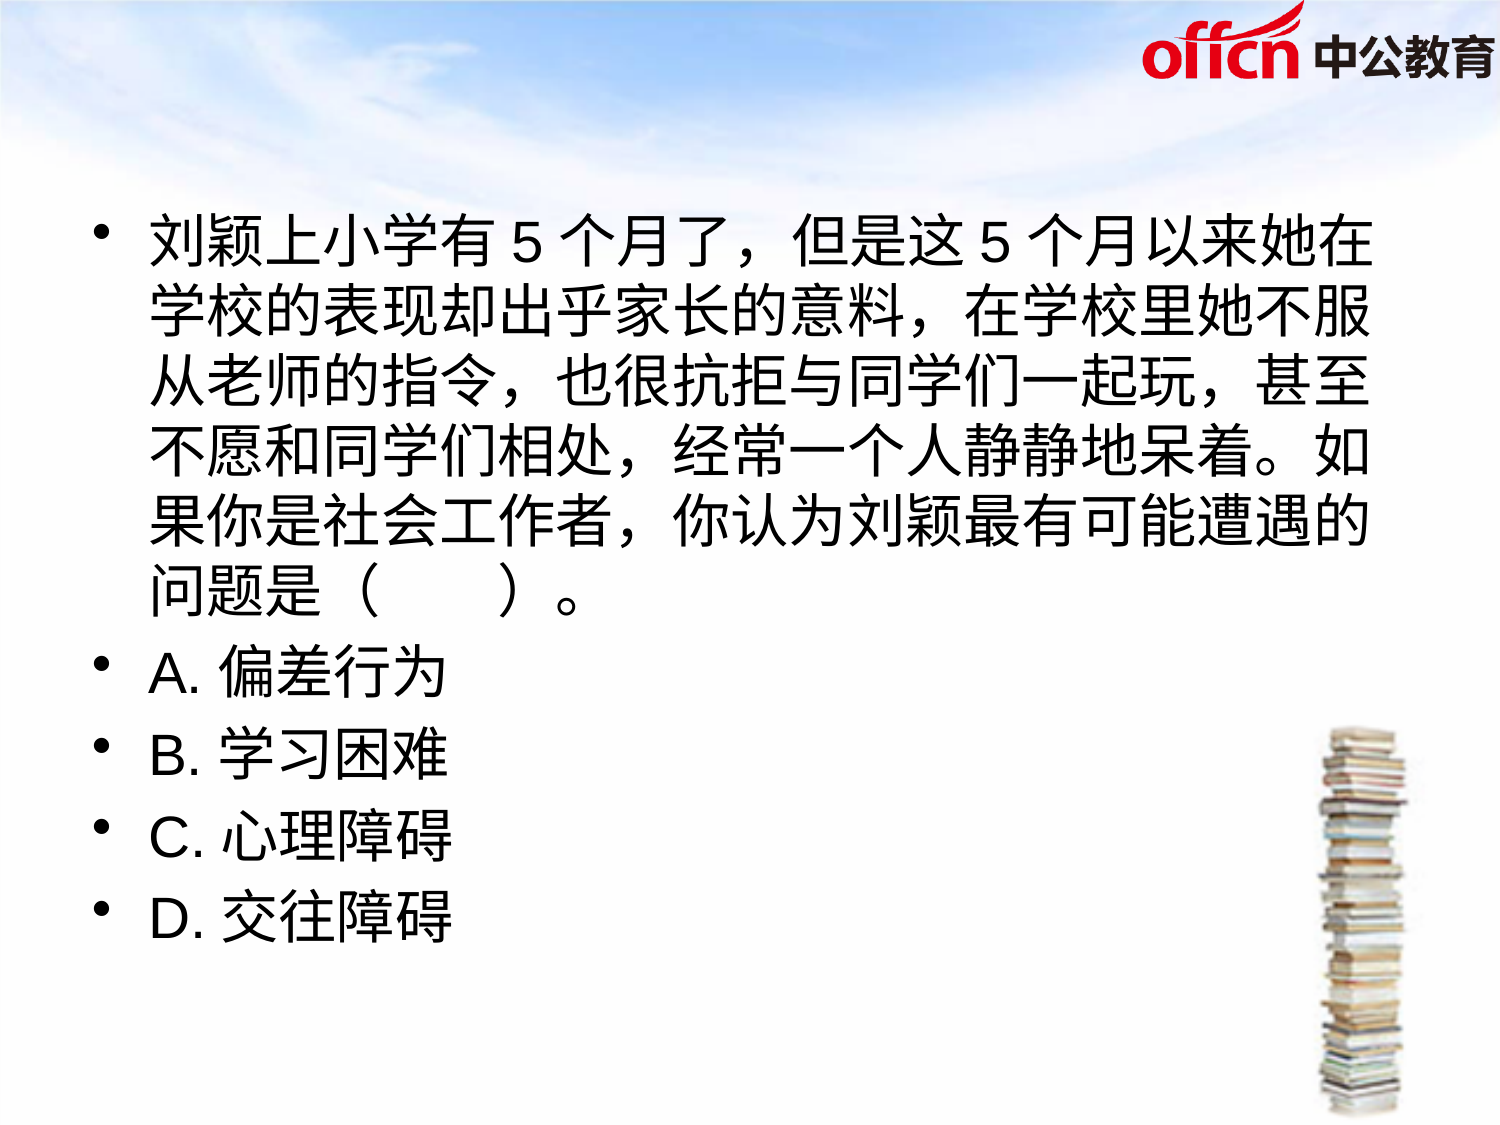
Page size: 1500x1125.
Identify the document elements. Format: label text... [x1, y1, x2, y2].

picture [0, 0, 1500, 1125]
list 刘颖上小学有5个月了，但是这5个月以来她在学校的表现却出乎家长的意料，在学校里她不服从老师的指令，也很抗拒与同学们一起玩，甚至不愿和同学们相处，经常一个人静静地呆着。如果你是社会工作者，你认为刘颖最有可能遭遇的问题是（ ）。 A.偏差行为 B.学习困难 C.心理障碍 D.交往障碍 [76, 196, 1428, 989]
